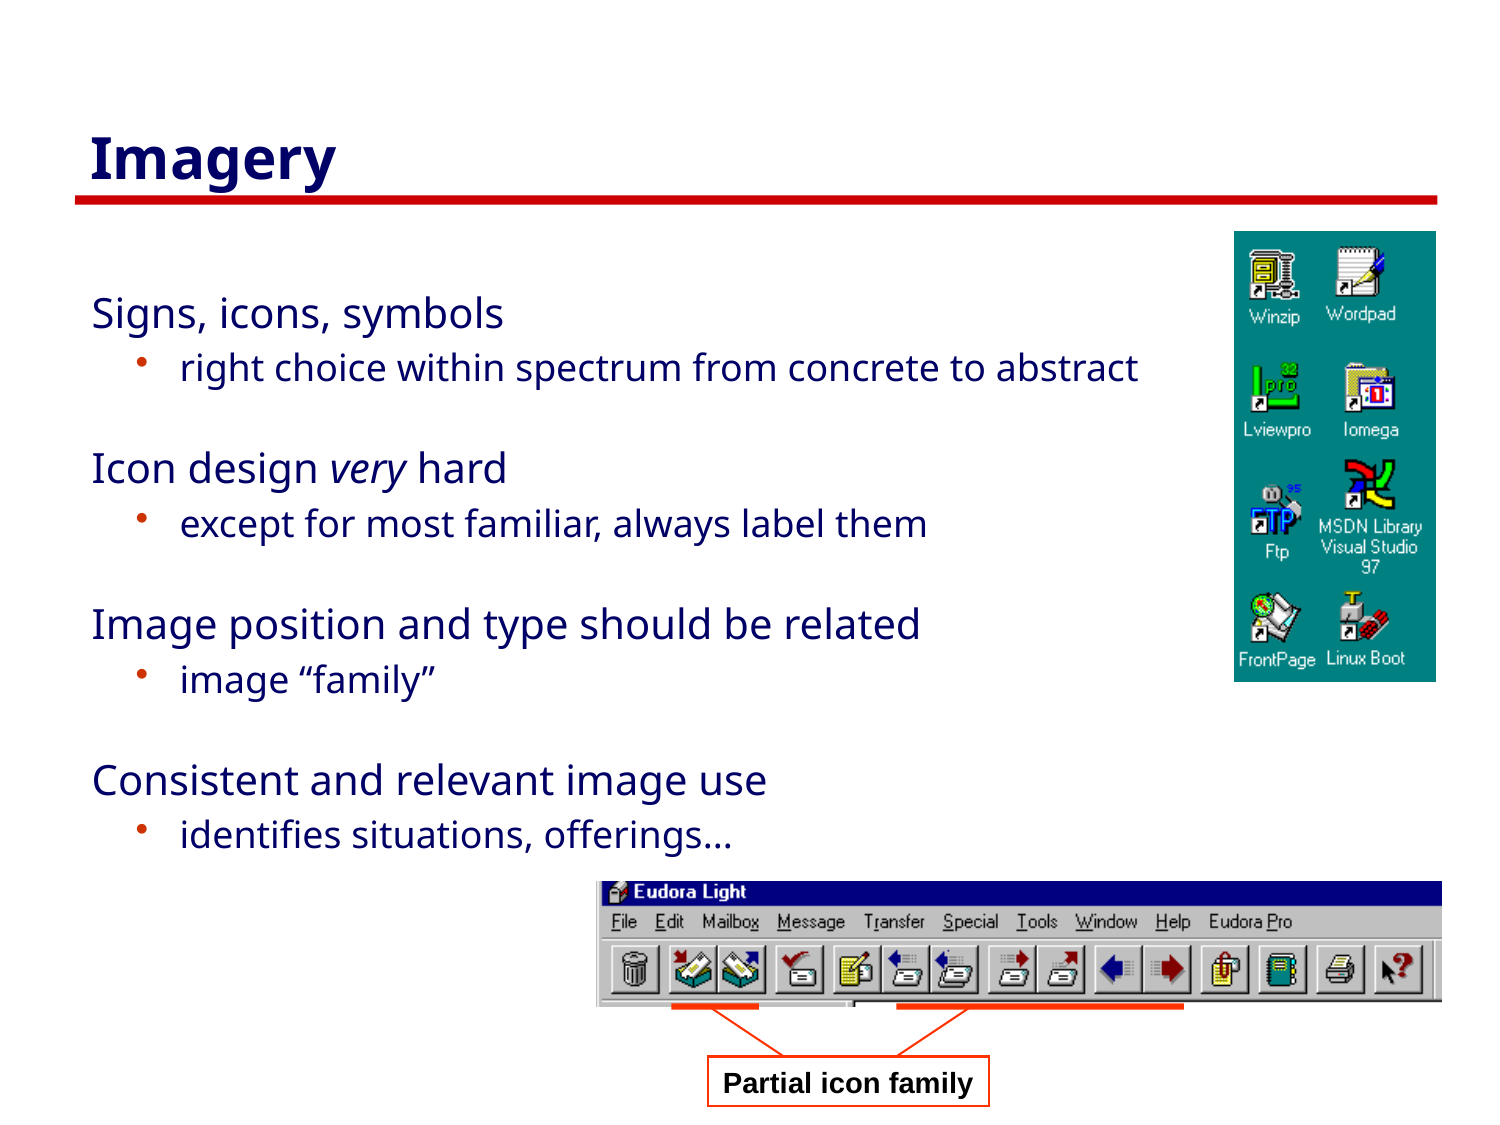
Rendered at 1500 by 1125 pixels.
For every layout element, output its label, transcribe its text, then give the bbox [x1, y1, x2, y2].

list Signs, icons, symbols right choice within spectrum from concrete to abstract Icon design very hard except for most familiar, always label them Image position and type should be related image “family” Consistent and relevant image use identifies situations, offerings... [76, 278, 1436, 1059]
text_box Partial icon family [707, 1056, 990, 1107]
picture [596, 881, 1442, 1007]
picture [1234, 231, 1437, 682]
title Imagery [75, 112, 1438, 200]
